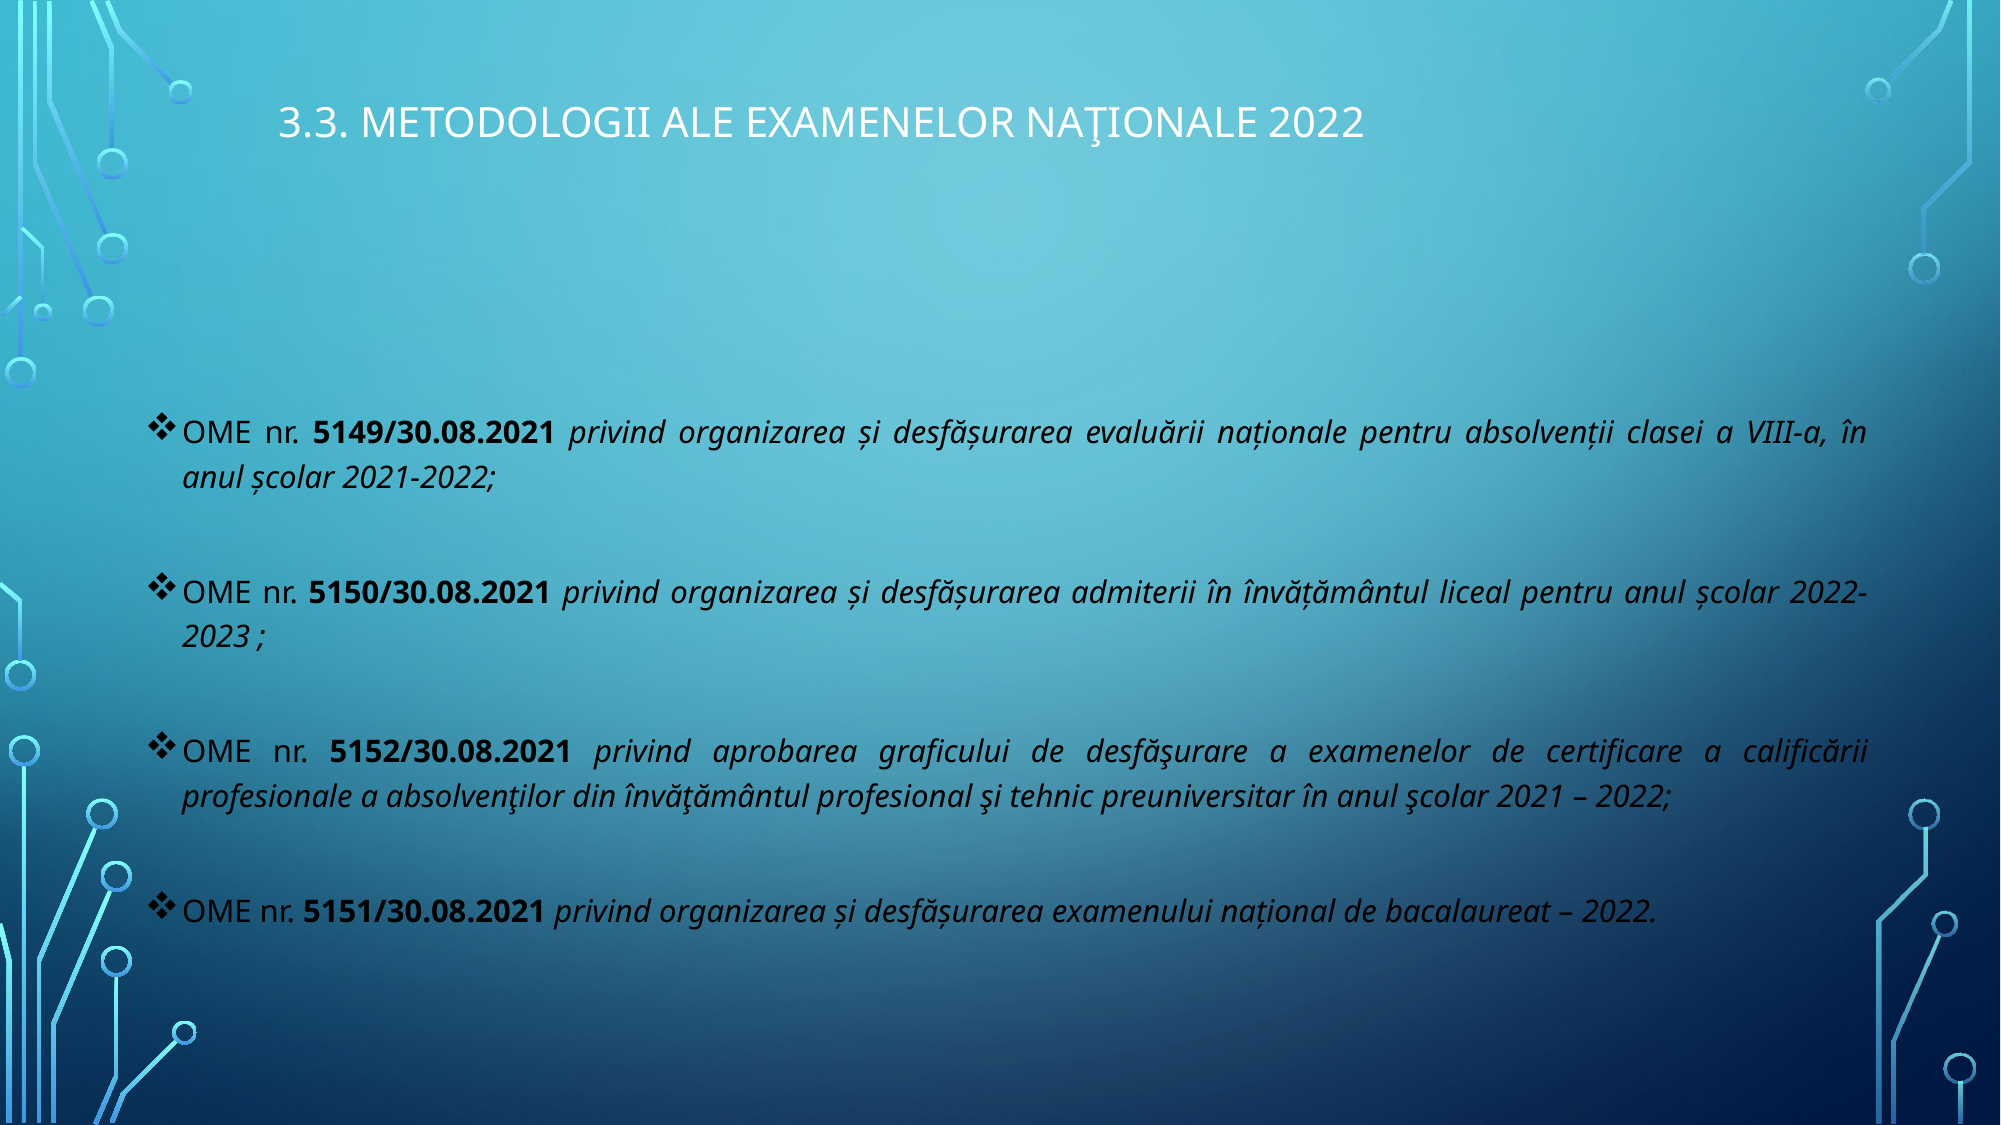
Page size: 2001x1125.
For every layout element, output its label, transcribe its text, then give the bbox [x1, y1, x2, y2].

text_box 3.3. METODOLOGII ALE EXAMENELOR NAŢIONALE 2022 [264, 88, 1575, 244]
list OME nr. 5149/30.08.2021 privind organizarea și desfășurarea evaluării naționale pentru absolvenții clasei a VIII-a, în anul școlar 2021-2022; OME nr. 5150/30.08.2021 privind organizarea și desfășurarea admiterii în învățământul liceal pentru anul școlar 2022-2023 ; OME nr. 5152/30.08.2021 privind aprobarea graficului de desfăşurare a examenelor de certificare a calificării profesionale a absolvenţilor din învăţământul profesional şi tehnic preuniversitar în anul şcolar 2021 – 2022; OME nr. 5151/30.08.2021 privind organizarea și desfășurarea examenului național de bacalaureat – 2022. [129, 260, 1883, 986]
